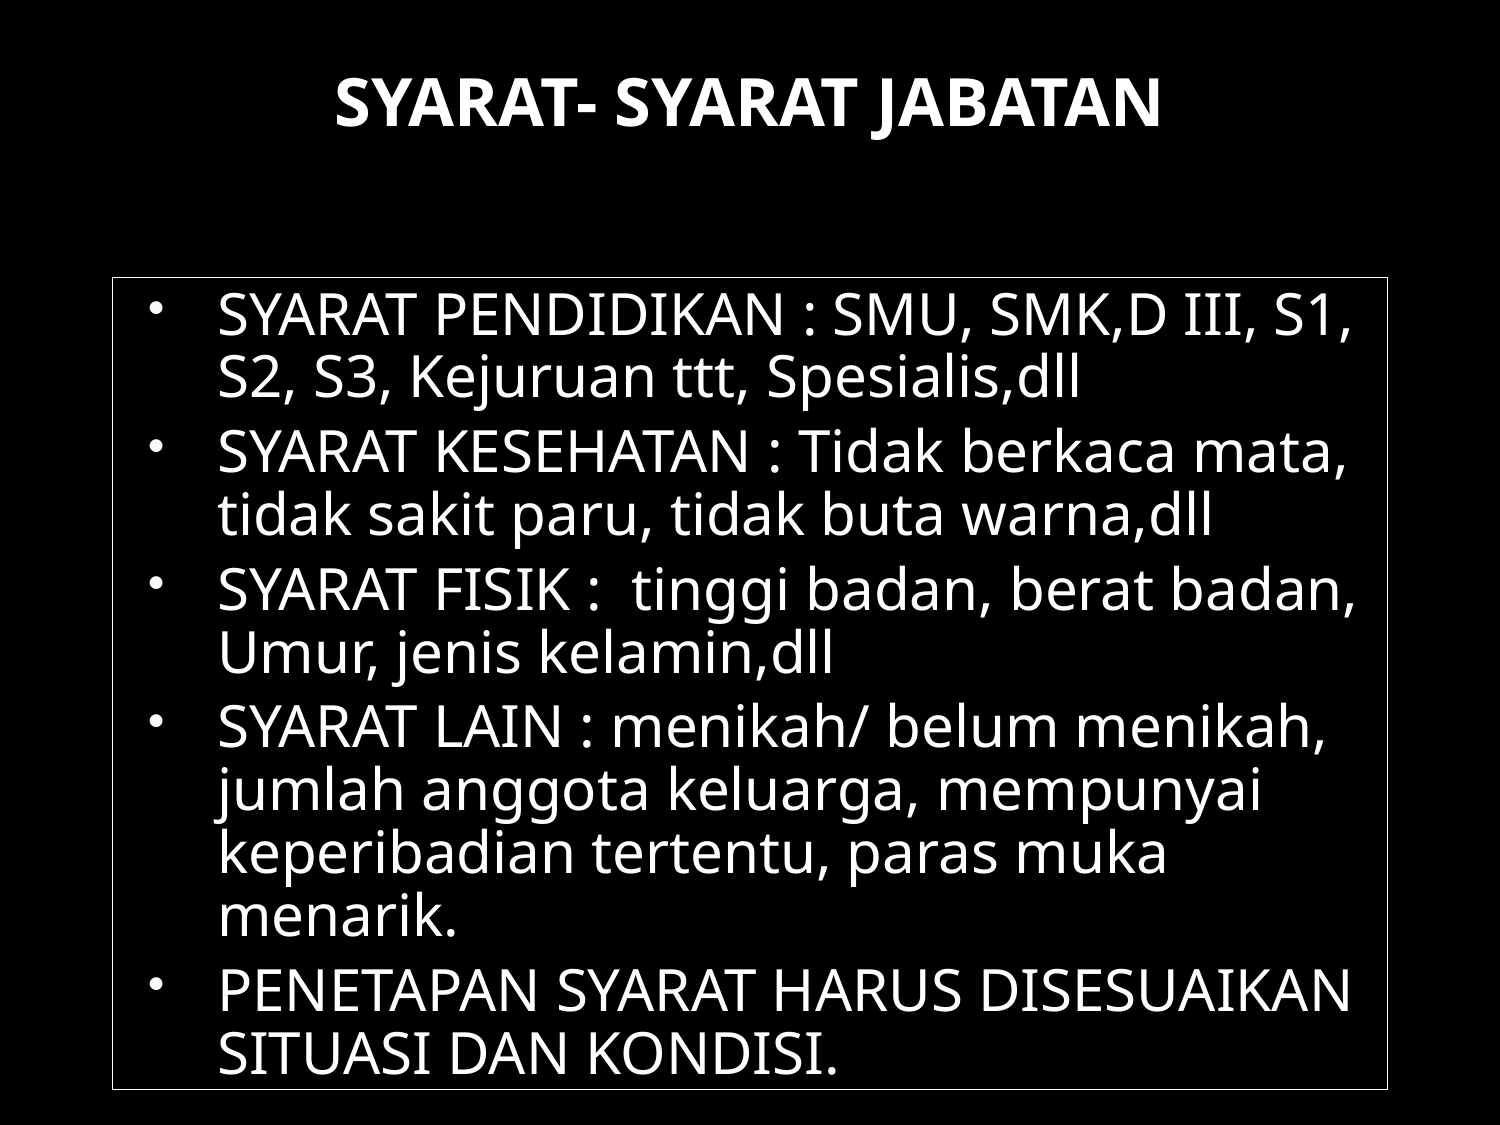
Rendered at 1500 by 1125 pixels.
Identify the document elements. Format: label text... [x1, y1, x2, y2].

title SYARAT- SYARAT JABATAN [112, 52, 1388, 148]
list SYARAT PENDIDIKAN : SMU, SMK,D III, S1, S2, S3, Kejuruan ttt, Spesialis,dll SYARAT KESEHATAN : Tidak berkaca mata, tidak sakit paru, tidak buta warna,dll SYARAT FISIK : tinggi badan, berat badan, Umur, jenis kelamin,dll SYARAT LAIN : menikah/ belum menikah, jumlah anggota keluarga, mempunyai keperibadian tertentu, paras muka menarik. PENETAPAN SYARAT HARUS DISESUAIKAN SITUASI DAN KONDISI. [112, 277, 1388, 1090]
